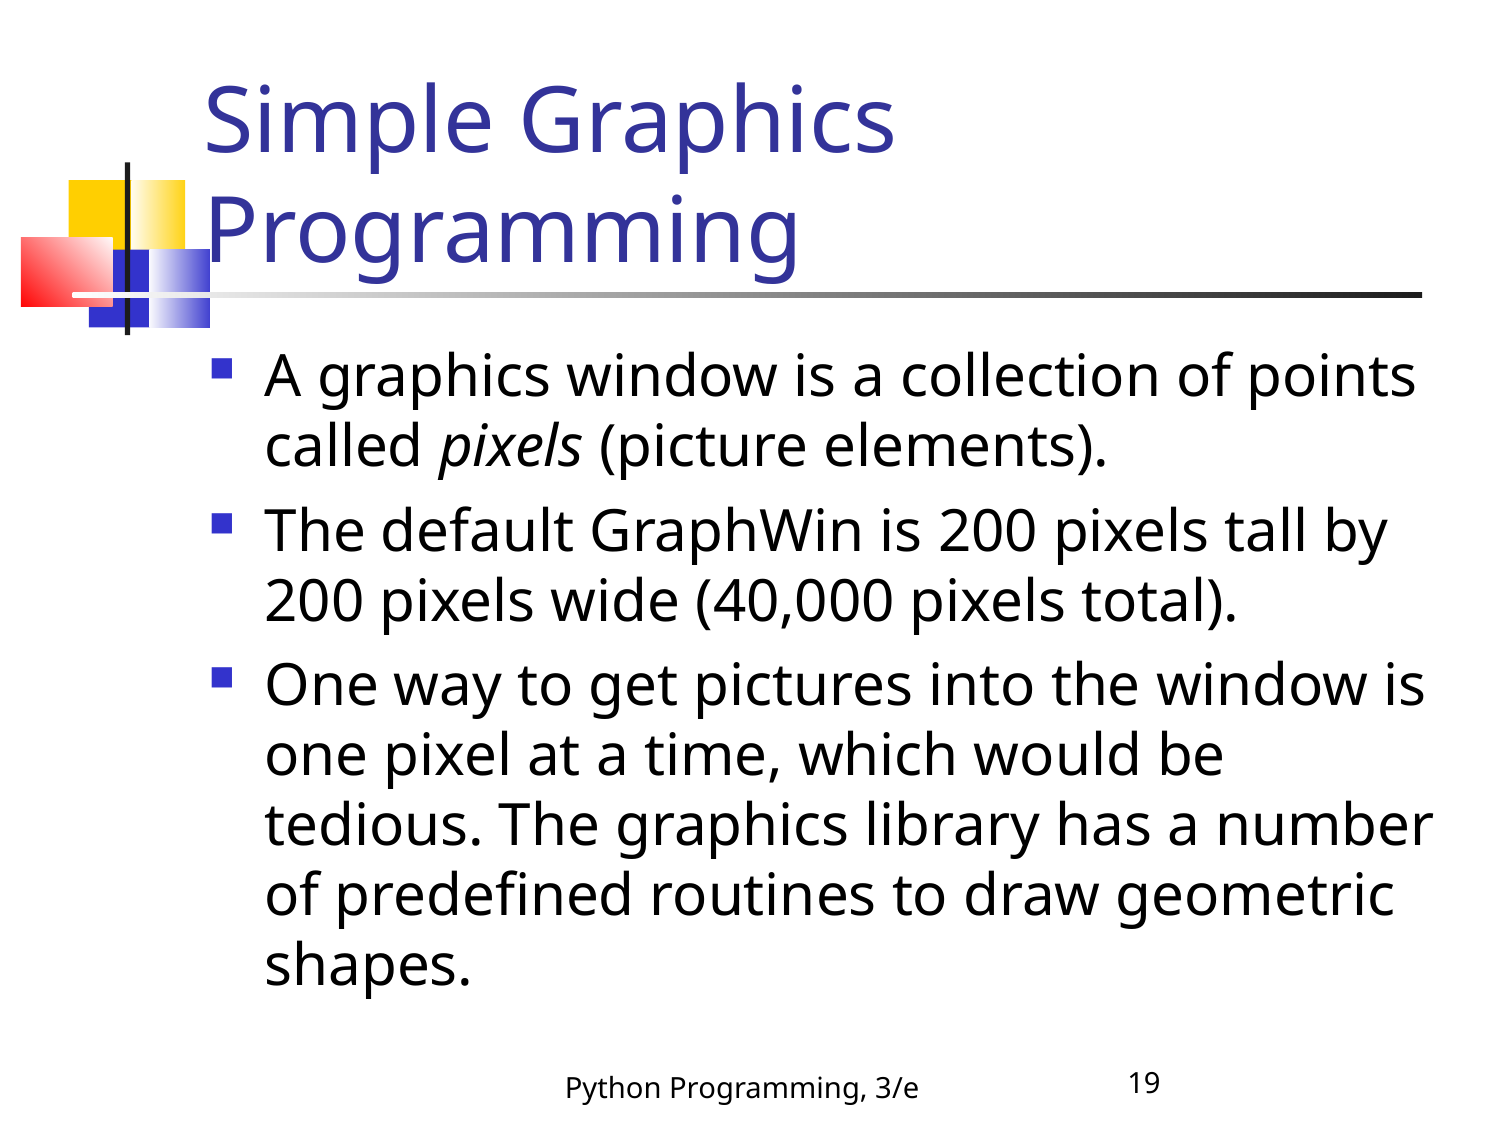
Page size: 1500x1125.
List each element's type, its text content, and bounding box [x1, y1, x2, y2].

text_box A graphics window is a collection of points called pixels (picture elements). The default GraphWin is 200 pixels tall by 200 pixels wide (40,000 pixels total). One way to get pictures into the window is one pixel at a time, which would be tedious. The graphics library has a number of predefined routines to draw geometric shapes. [193, 330, 1469, 1006]
footer Python Programming, 3/e [549, 857, 1025, 1113]
text_box Simple Graphics Programming [188, 53, 1468, 289]
slide_number 19 [1112, 1017, 1425, 1113]
